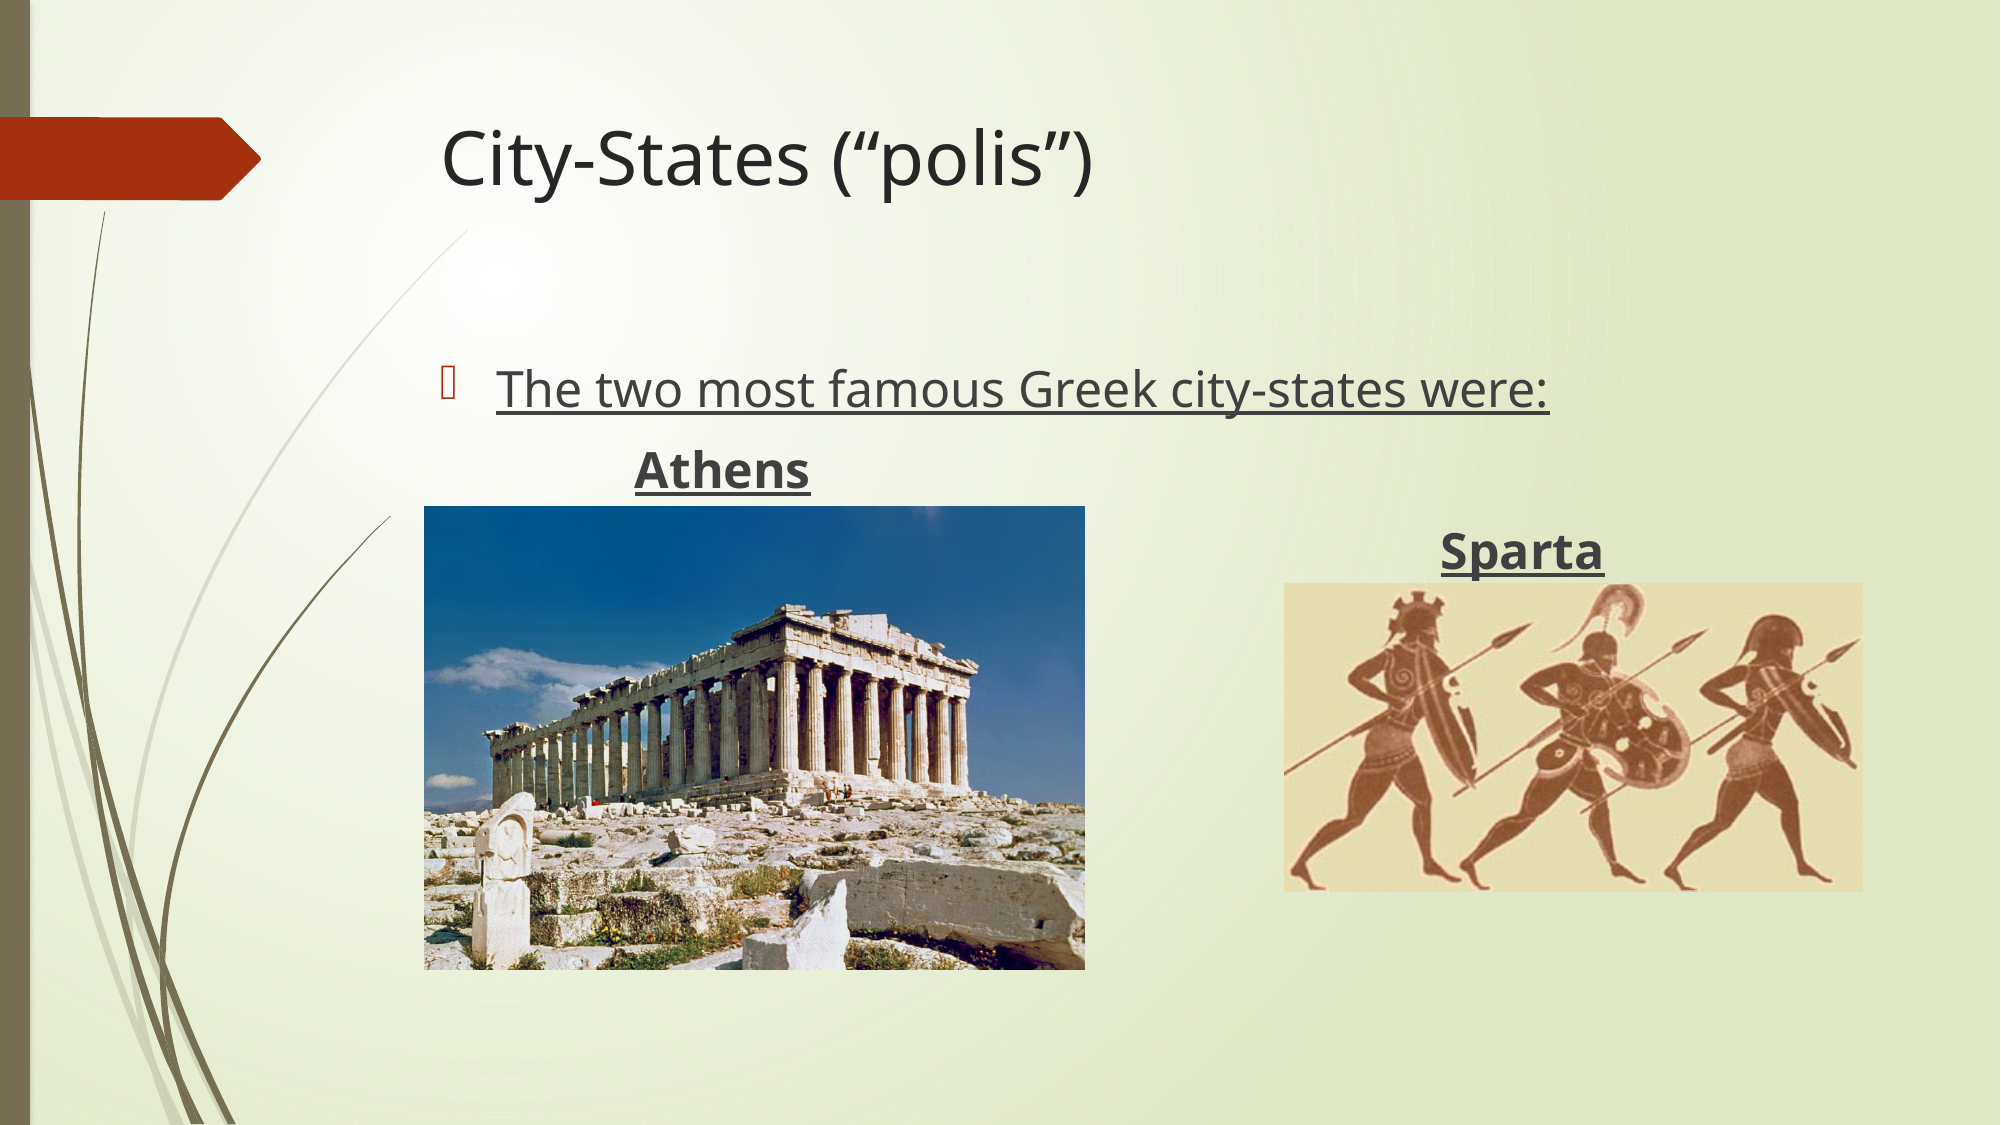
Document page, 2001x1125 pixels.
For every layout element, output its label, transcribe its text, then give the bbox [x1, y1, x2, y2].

title City-States (“polis”) [425, 102, 1888, 313]
picture [1284, 583, 1864, 892]
list The two most famous Greek city-states were: Athens Sparta [424, 350, 1888, 970]
picture [424, 505, 1085, 970]
